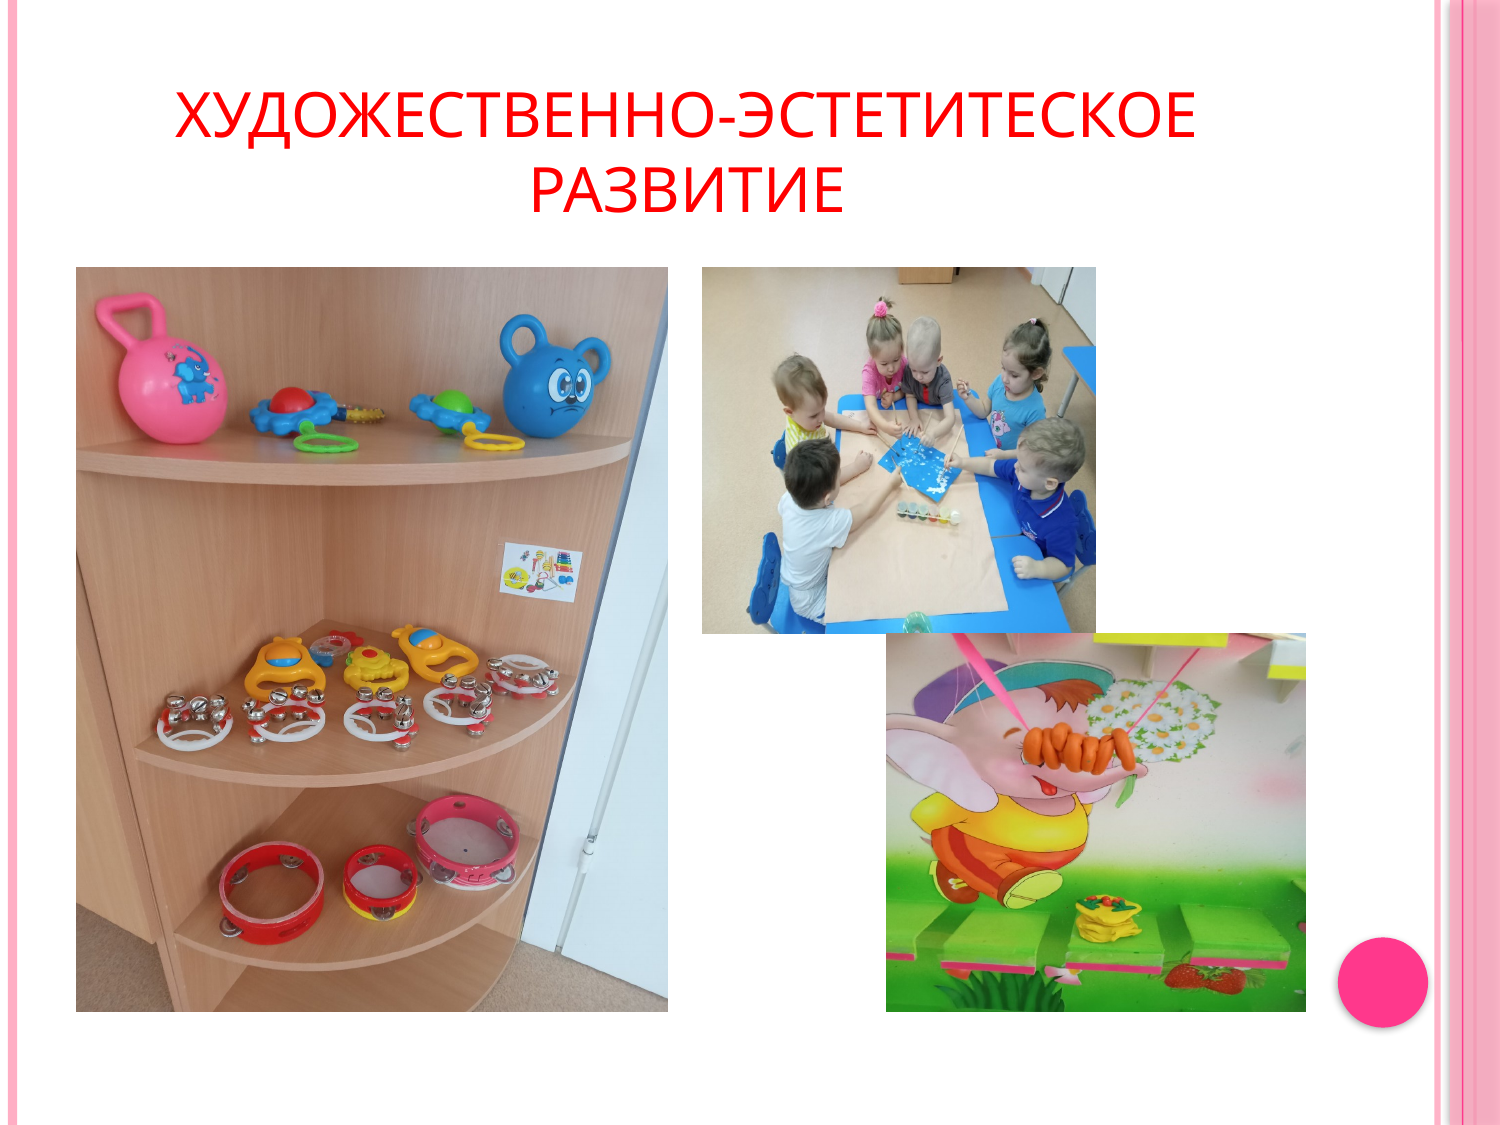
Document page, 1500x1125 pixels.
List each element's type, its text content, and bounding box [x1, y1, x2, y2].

picture [702, 266, 1306, 1012]
picture [76, 266, 668, 1012]
title Художественно-эстетитеское развитие [75, 45, 1300, 233]
